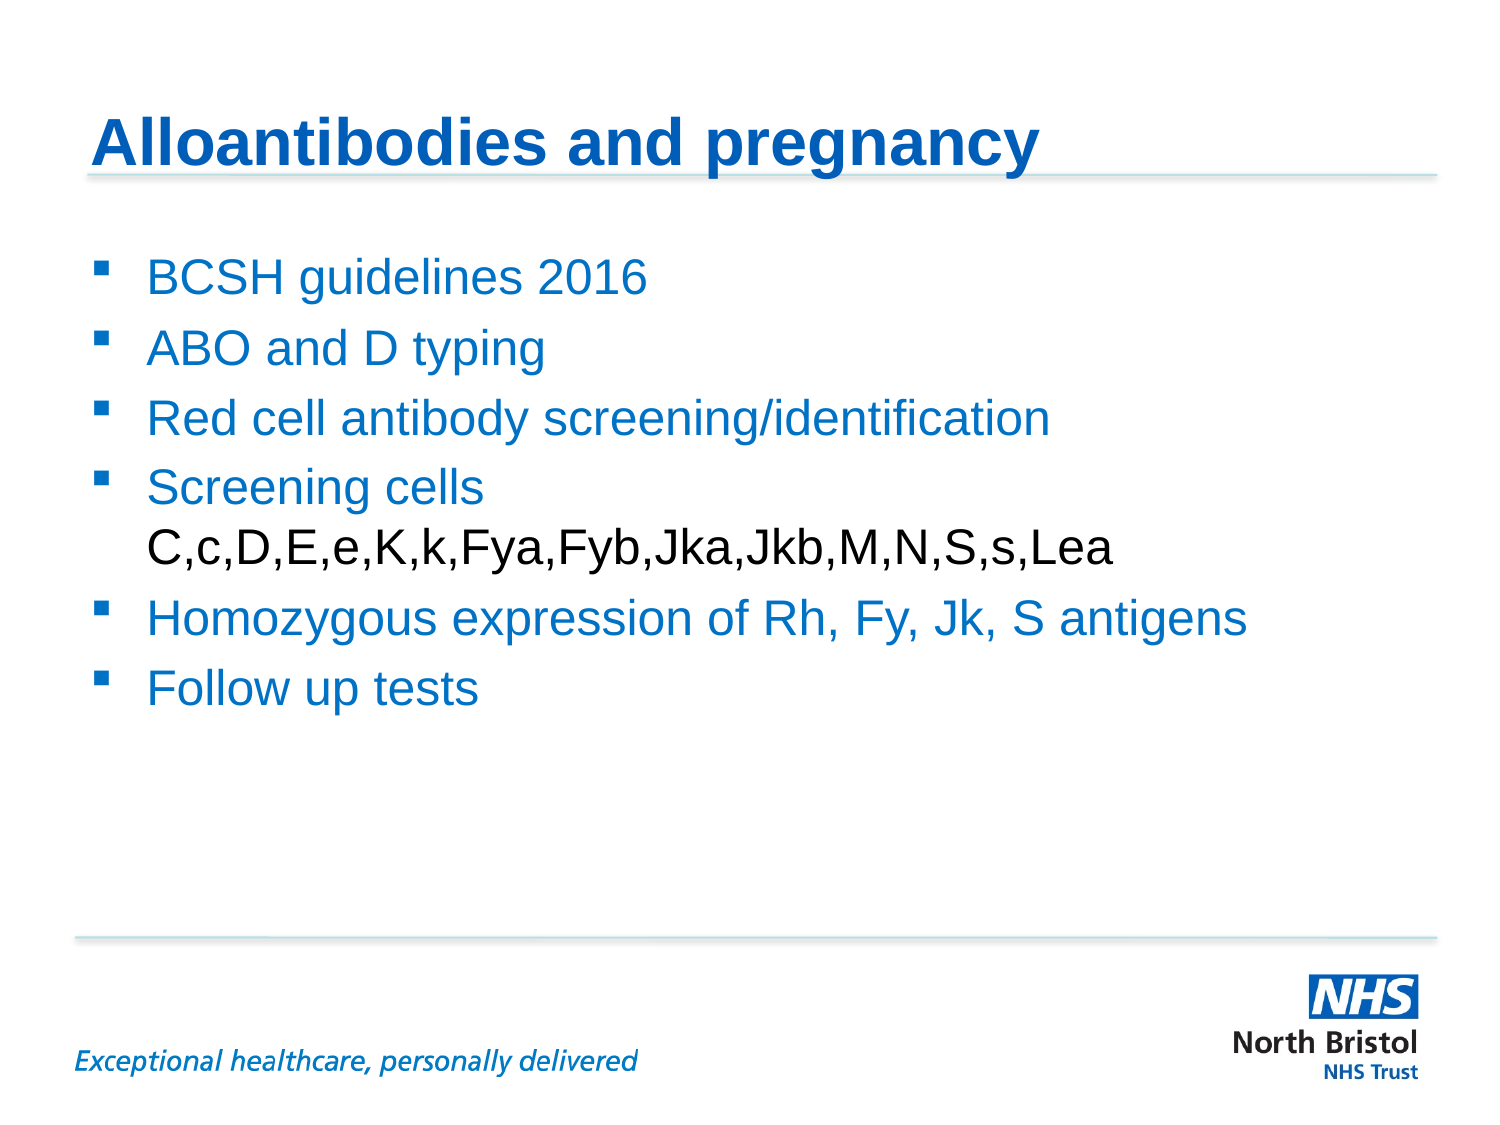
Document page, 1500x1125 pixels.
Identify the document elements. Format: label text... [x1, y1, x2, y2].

picture [1227, 968, 1424, 1084]
title Alloantibodies and pregnancy [75, 45, 1425, 233]
picture [75, 1049, 638, 1077]
list BCSH guidelines 2016 ABO and D typing Red cell antibody screening/identification Screening cells C,c,D,E,e,K,k,Fya,Fyb,Jka,Jkb,M,N,S,s,Lea Homozygous expression of Rh, Fy, Jk, S antigens Follow up tests [75, 237, 1425, 938]
